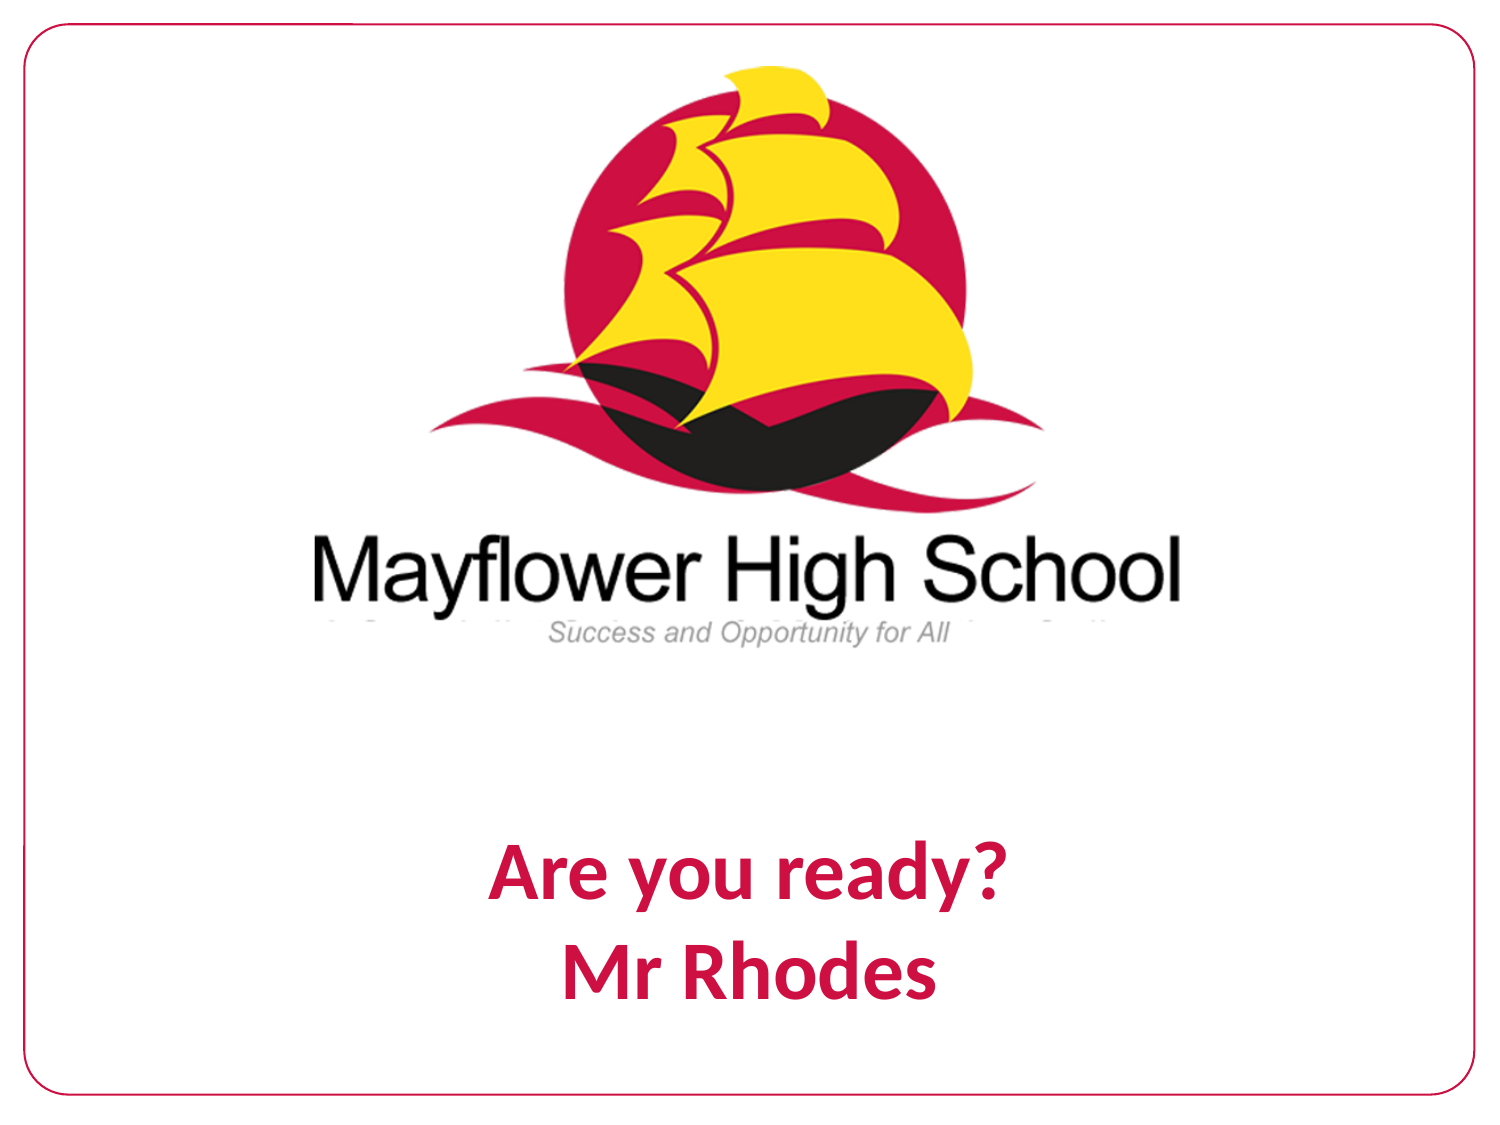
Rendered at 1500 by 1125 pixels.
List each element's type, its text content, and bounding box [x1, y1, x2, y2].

picture [161, 24, 1332, 902]
text_box [23, 23, 1476, 1096]
text_box Are you ready? Mr Rhodes [387, 902, 1112, 1124]
